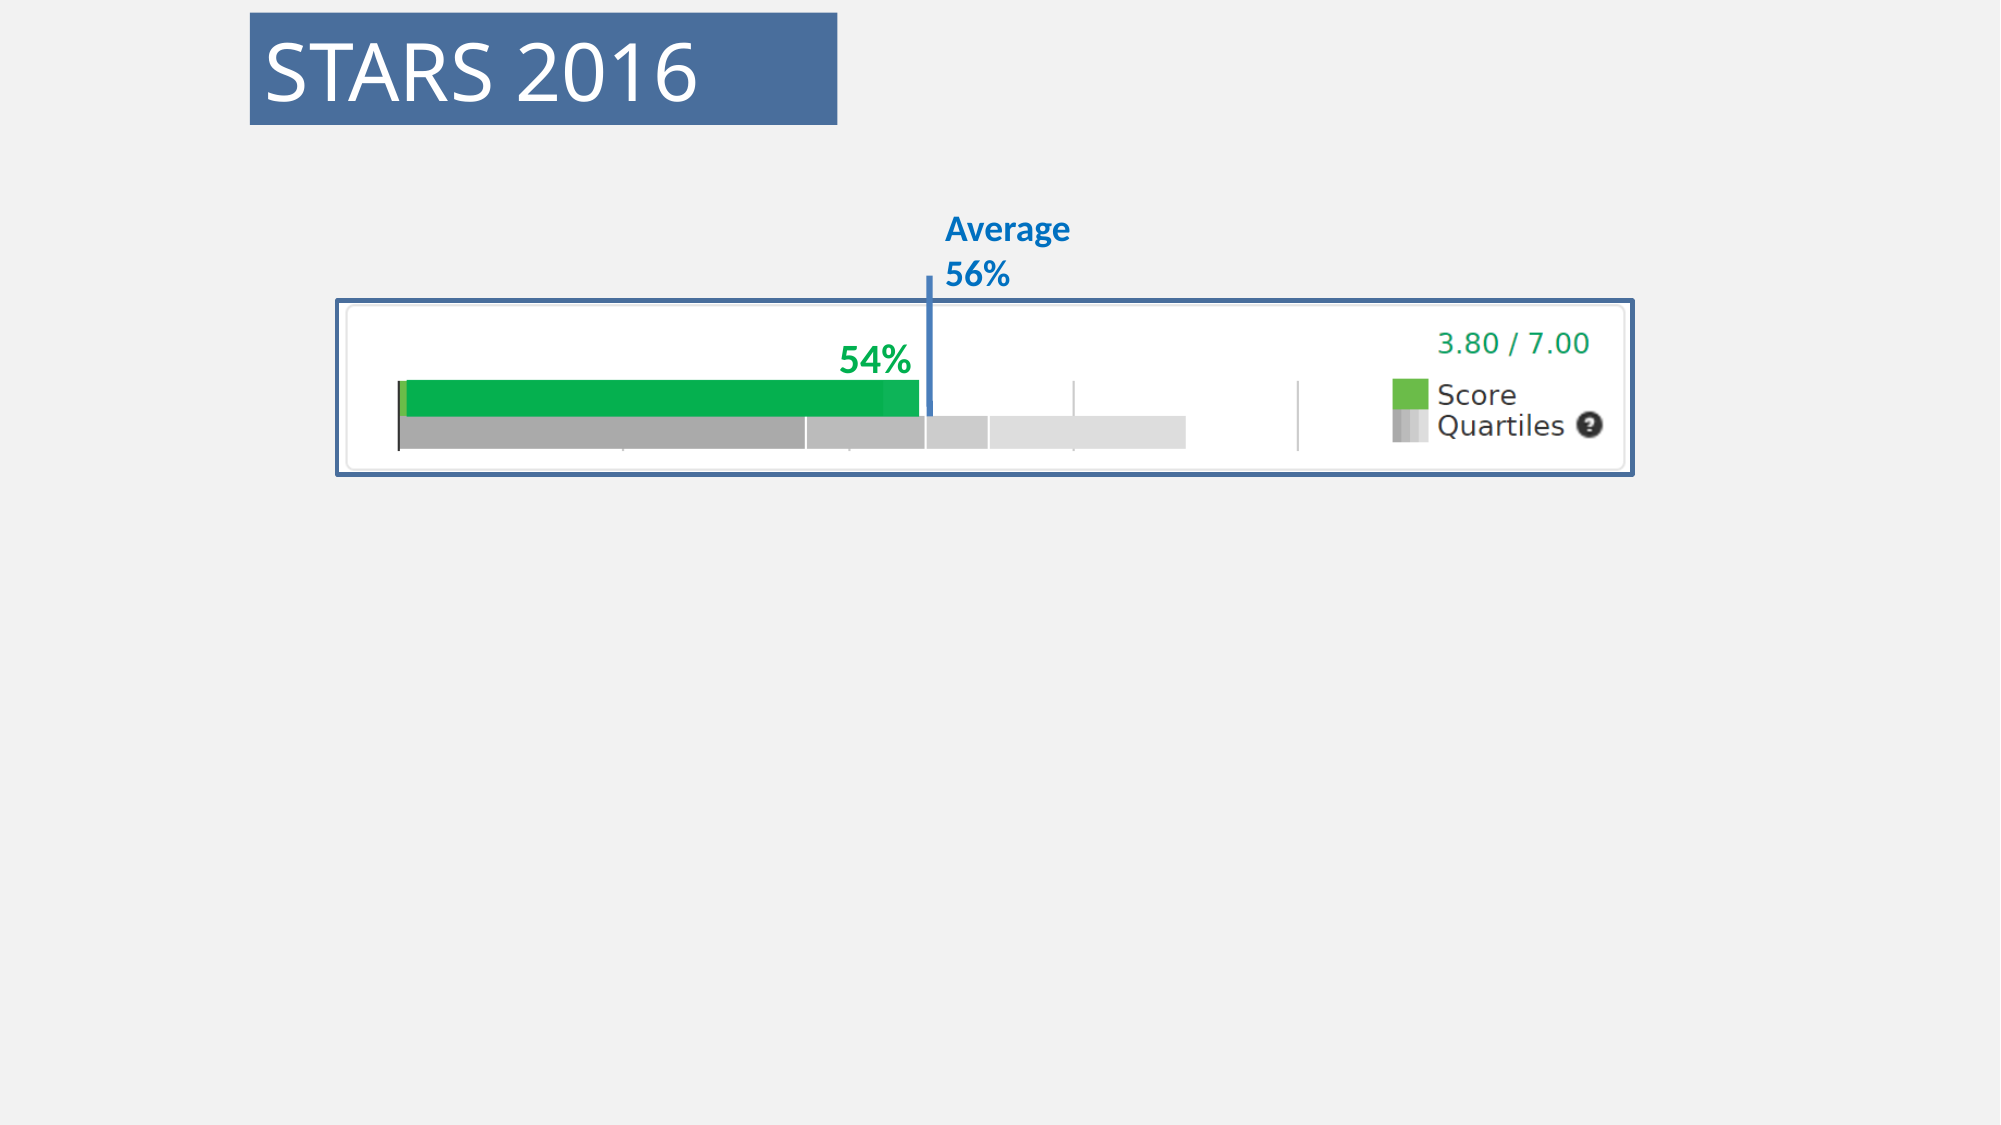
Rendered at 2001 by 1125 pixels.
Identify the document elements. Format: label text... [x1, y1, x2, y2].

title STARS 2016 [249, 12, 838, 125]
text_box Average 56% [930, 197, 1093, 300]
picture [338, 302, 1631, 473]
